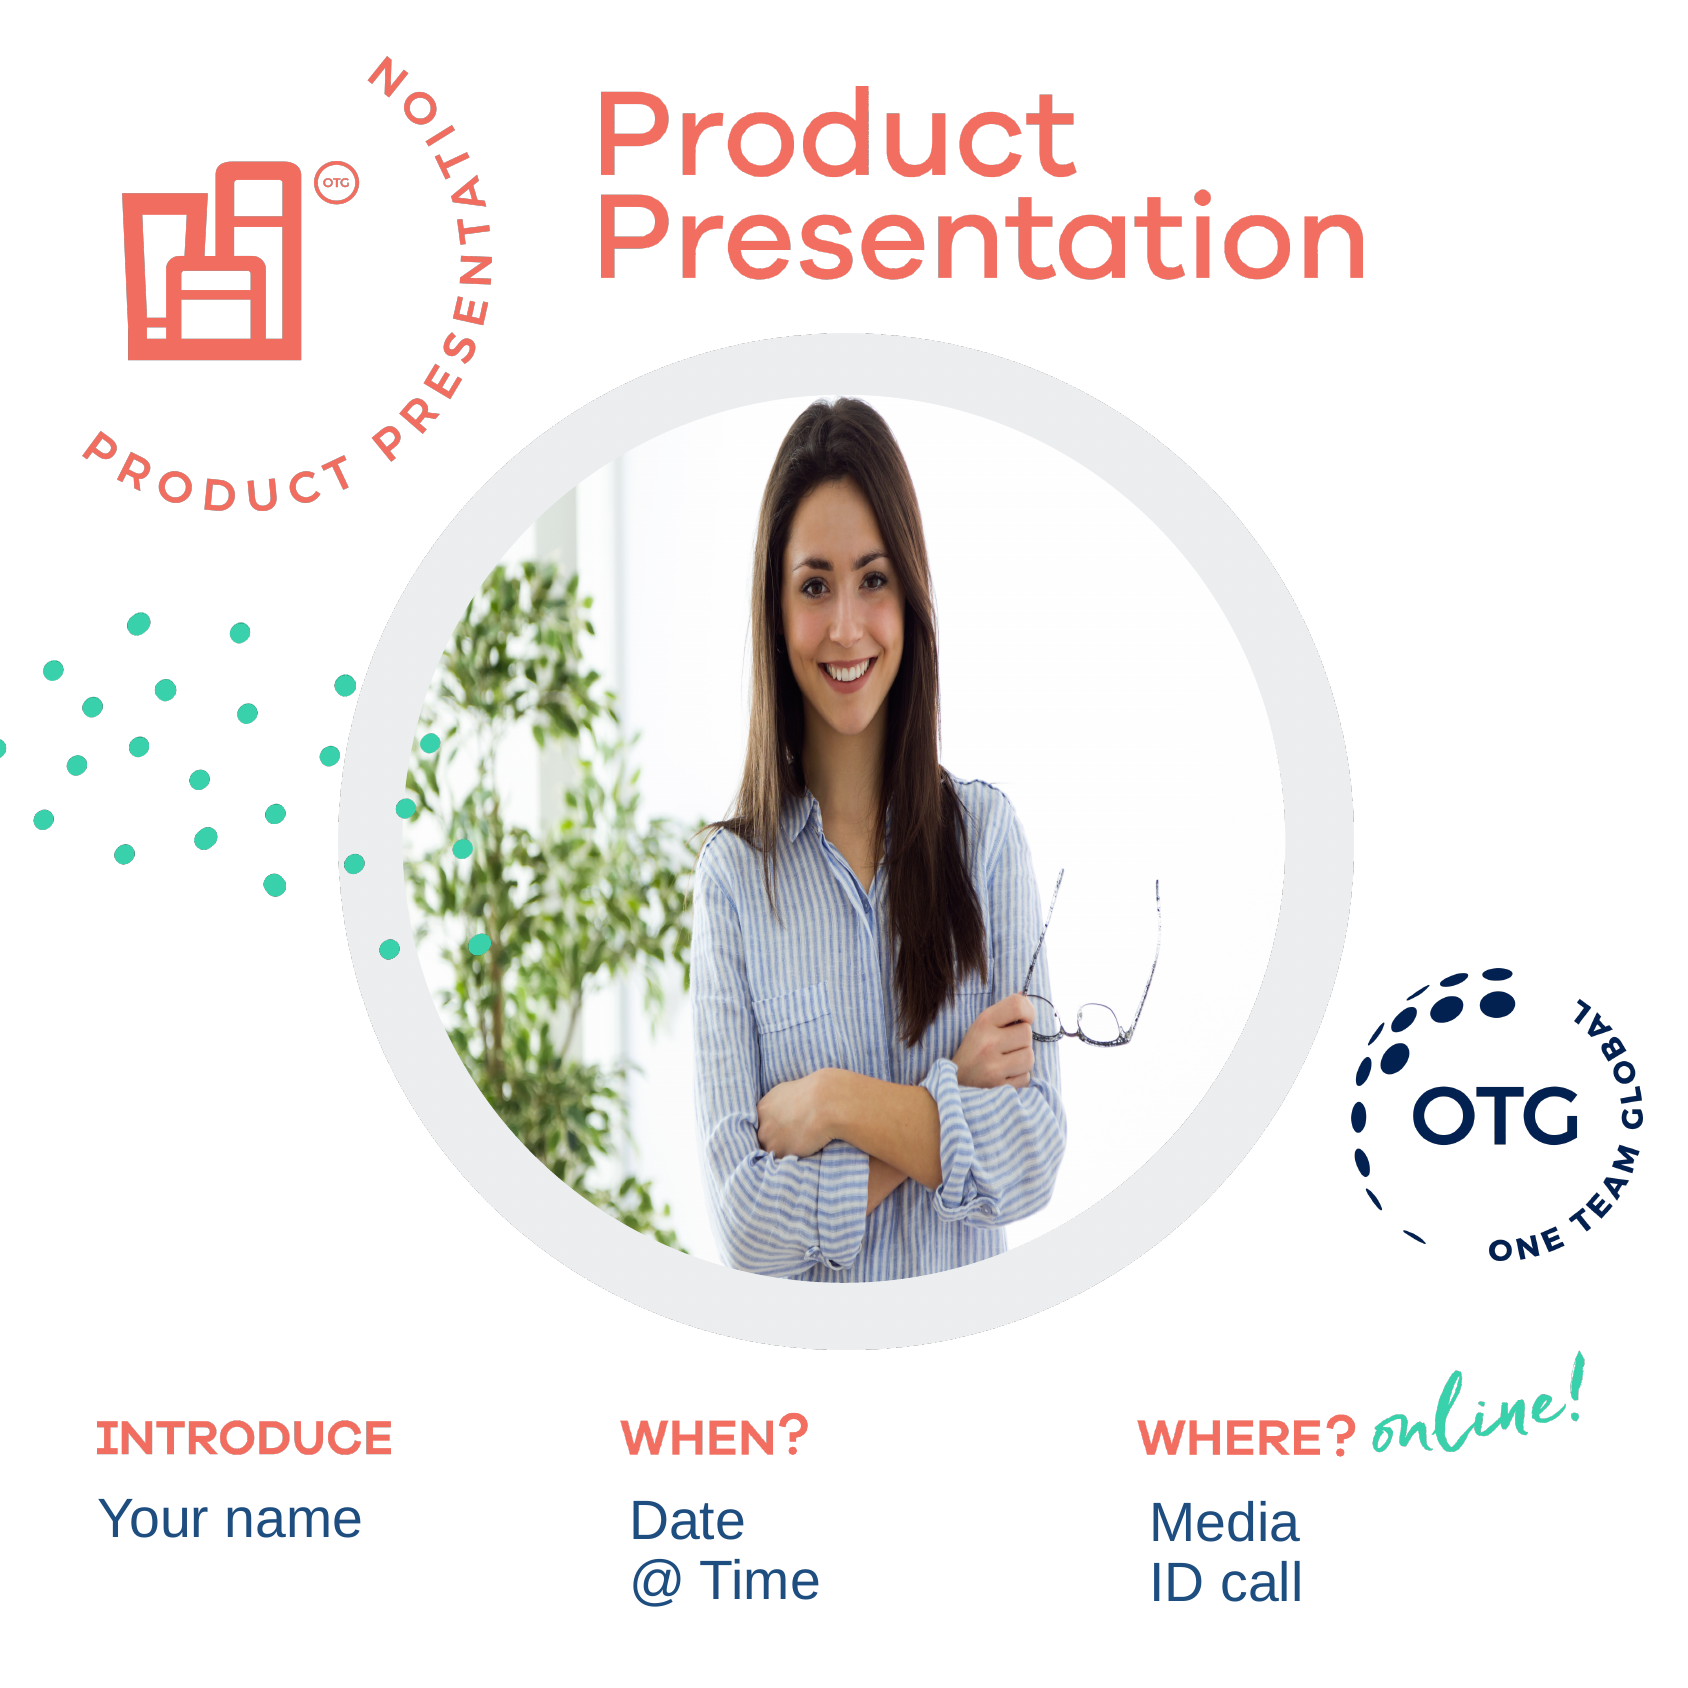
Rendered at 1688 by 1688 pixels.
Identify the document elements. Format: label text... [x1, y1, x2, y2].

picture [97, 1420, 391, 1455]
picture [601, 85, 1363, 280]
picture [620, 1420, 773, 1455]
subtitle Your name [82, 1481, 565, 1663]
picture [1137, 1420, 1320, 1455]
picture [1363, 1347, 1595, 1466]
list Media ID call [1134, 1485, 1617, 1665]
picture [0, 56, 1643, 1350]
list Date @ Time [614, 1483, 1097, 1663]
